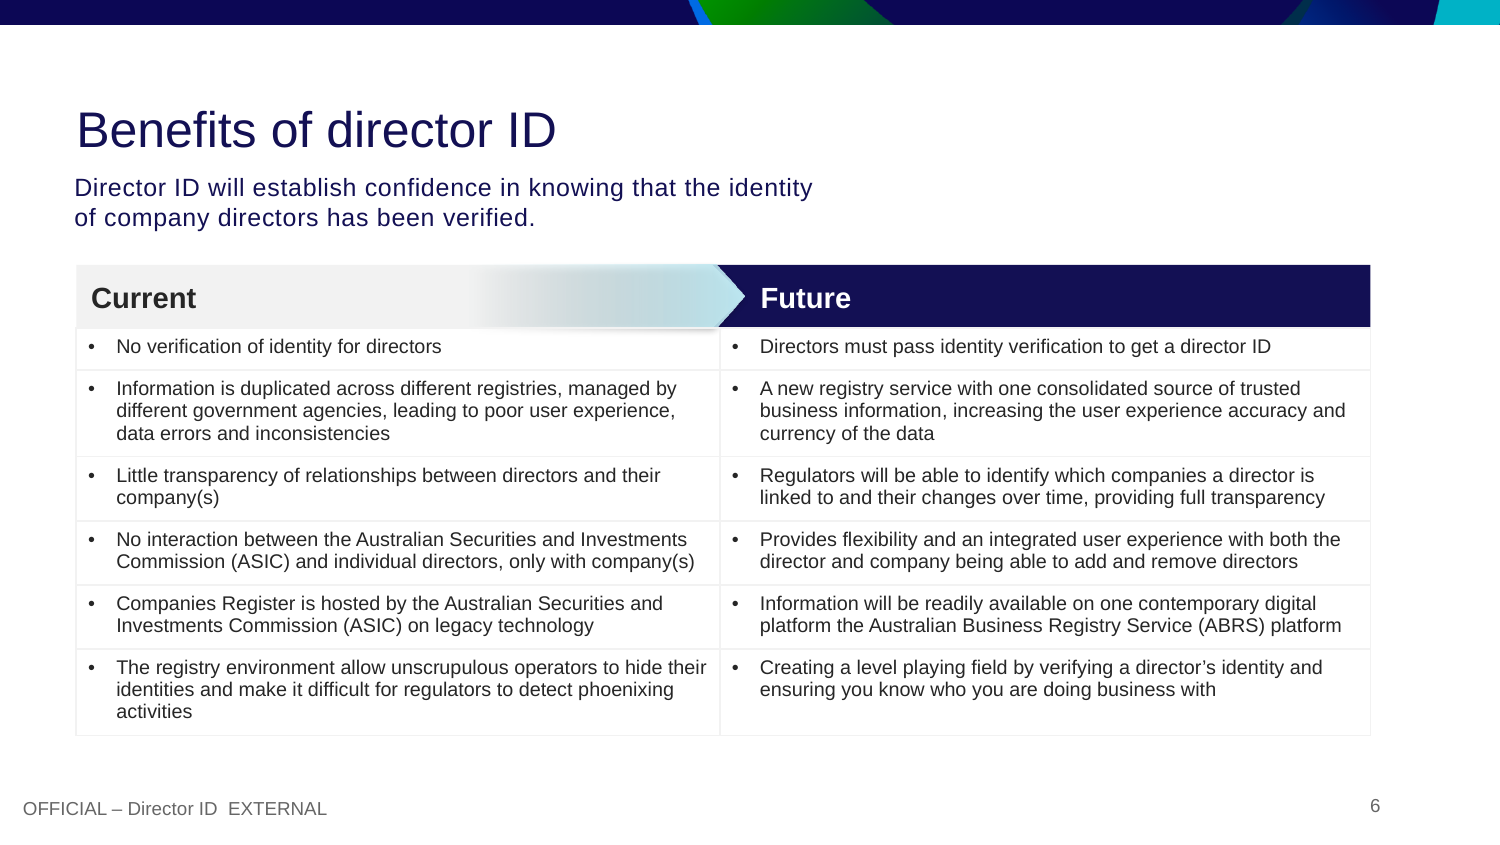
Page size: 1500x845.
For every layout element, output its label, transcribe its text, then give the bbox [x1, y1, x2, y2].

table_cell Creating a level playing field by verifying a director’s identity and ensuring you know who you are doing business with [721, 650, 1370, 735]
text_box Director ID will establish confidence in knowing that the identity of company directors has been verified. [63, 221, 841, 228]
text_box [467, 264, 745, 327]
text_box Current [74, 262, 713, 330]
table_cell A new registry service with one consolidated source of trusted business information, increasing the user experience accuracy and currency of the data [721, 371, 1370, 456]
table_cell Companies Register is hosted by the Australian Securities and Investments Commission (ASIC) on legacy technology [77, 586, 719, 648]
table_header Directors must pass identity verification to get a director ID [721, 329, 1370, 369]
table_cell Little transparency of relationships between directors and their company(s) [77, 457, 719, 520]
slide_number 6 [1287, 783, 1381, 828]
table_cell Regulators will be able to identify which companies a director is linked to and their changes over time, providing full transparency [721, 457, 1370, 520]
text_box OFFICIAL – Director ID EXTERNAL [20, 783, 528, 828]
table_header No verification of identity for directors [77, 329, 719, 369]
text_box Future [715, 263, 1373, 330]
table_cell Information will be readily available on one contemporary digital platform the Australian Business Registry Service (ABRS) platform [721, 586, 1370, 648]
title Benefits of director ID [76, 95, 1339, 160]
text_box [63, 162, 1384, 221]
table_cell Provides flexibility and an integrated user experience with both the director and company being able to add and remove directors [721, 522, 1370, 584]
table_cell No interaction between the Australian Securities and Investments Commission (ASIC) and individual directors, only with company(s) [77, 522, 719, 584]
table_cell Information is duplicated across different registries, managed by different government agencies, leading to poor user experience, data errors and inconsistencies [77, 371, 719, 456]
picture [0, 0, 1500, 25]
table_cell The registry environment allow unscrupulous operators to hide their identities and make it difficult for regulators to detect phoenixing activities [77, 650, 719, 735]
